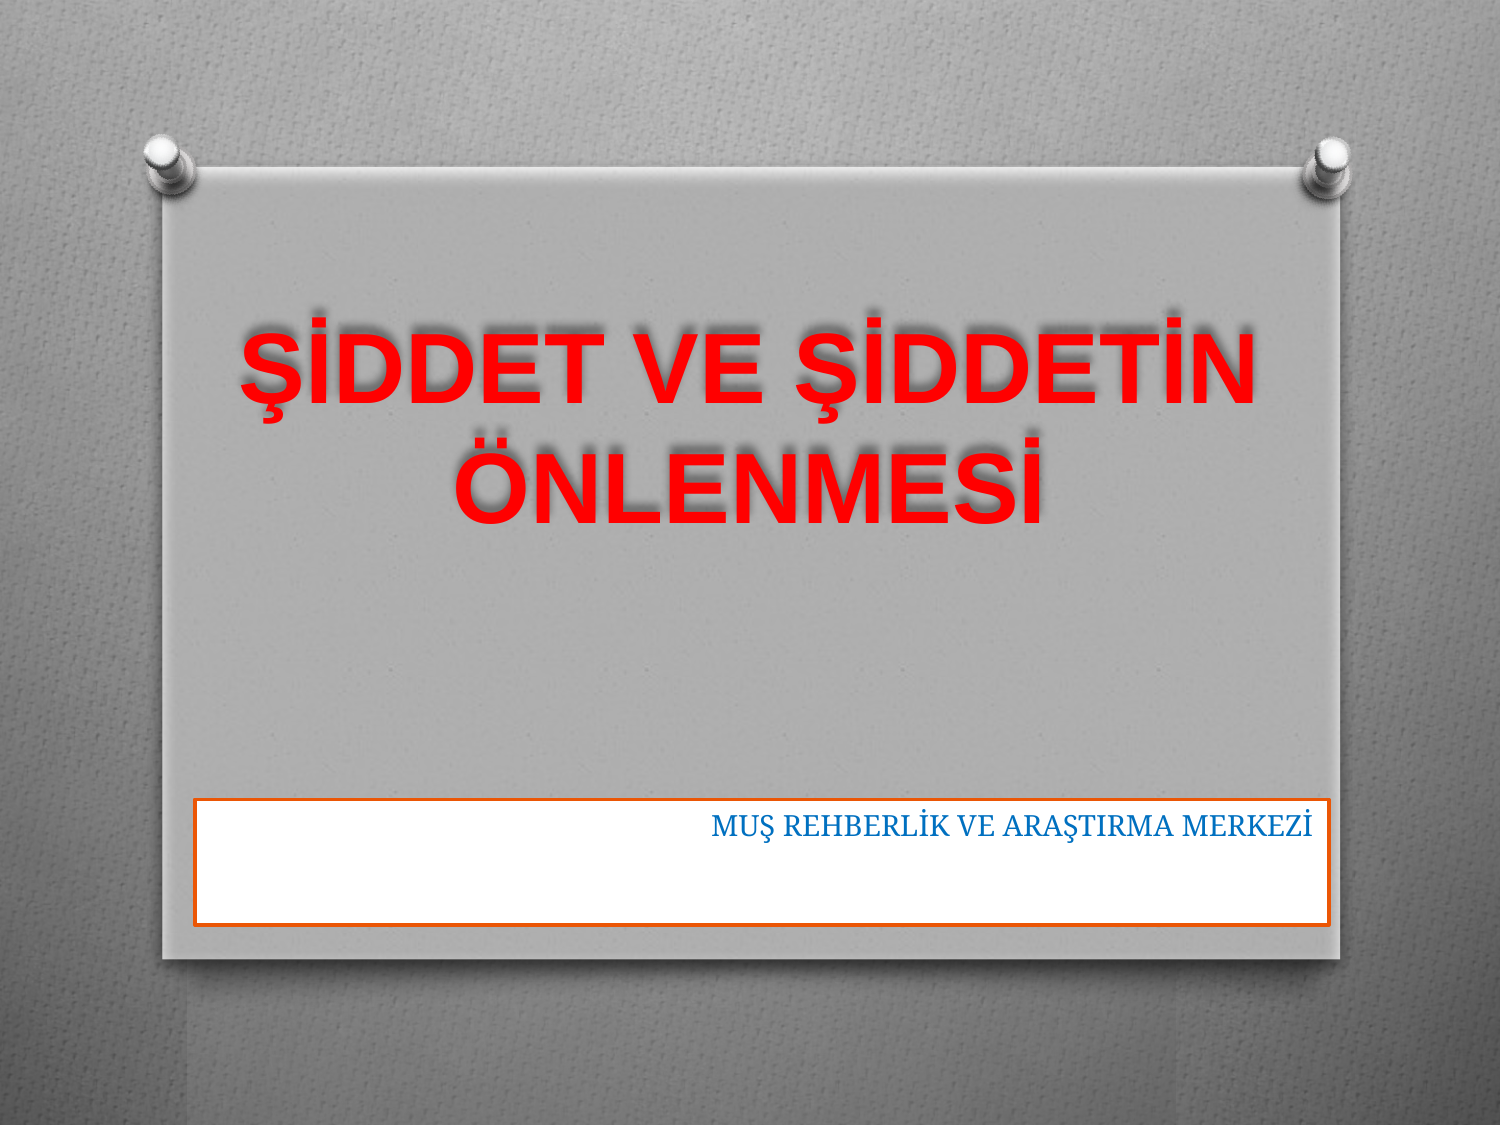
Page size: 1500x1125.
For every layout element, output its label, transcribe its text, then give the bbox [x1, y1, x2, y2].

picture [1274, 109, 1396, 230]
title ŞİDDET VE ŞİDDETİN ÖNLENMESİ [112, 255, 1388, 551]
picture [112, 100, 235, 224]
subtitle MUŞ REHBERLİK VE ARAŞTIRMA MERKEZİ [193, 798, 1331, 927]
